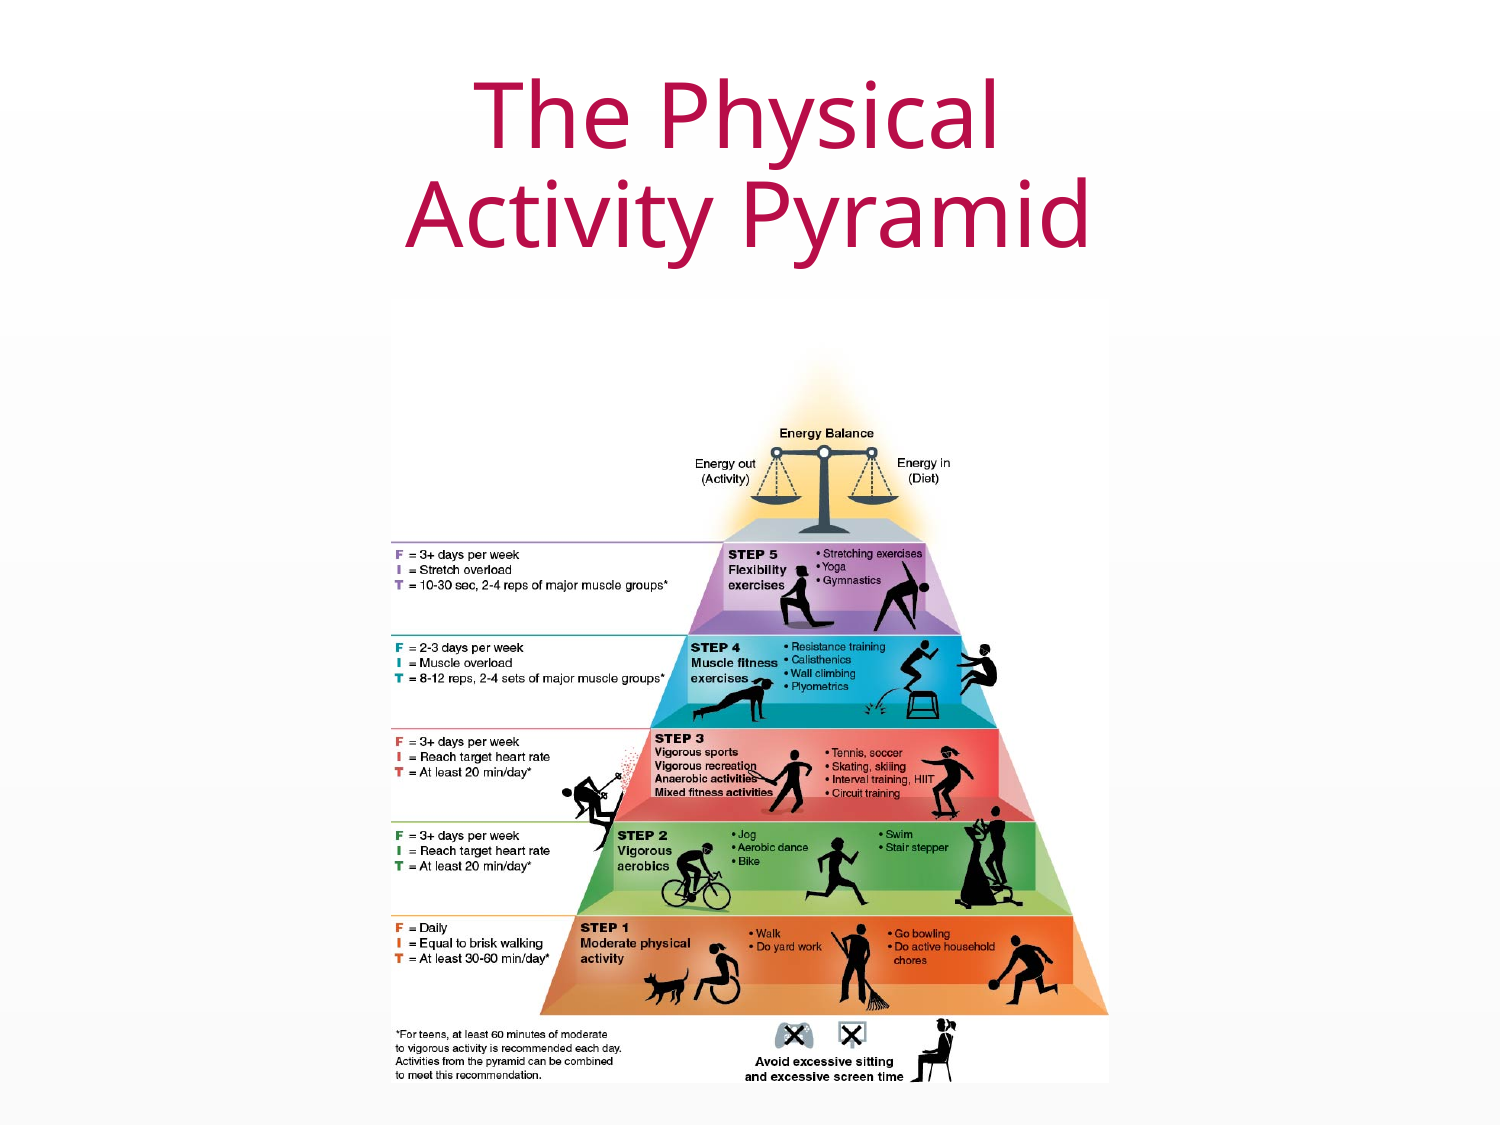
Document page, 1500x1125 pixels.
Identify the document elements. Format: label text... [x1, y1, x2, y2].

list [390, 299, 1109, 1084]
title The Physical Activity Pyramid [103, 59, 1397, 278]
